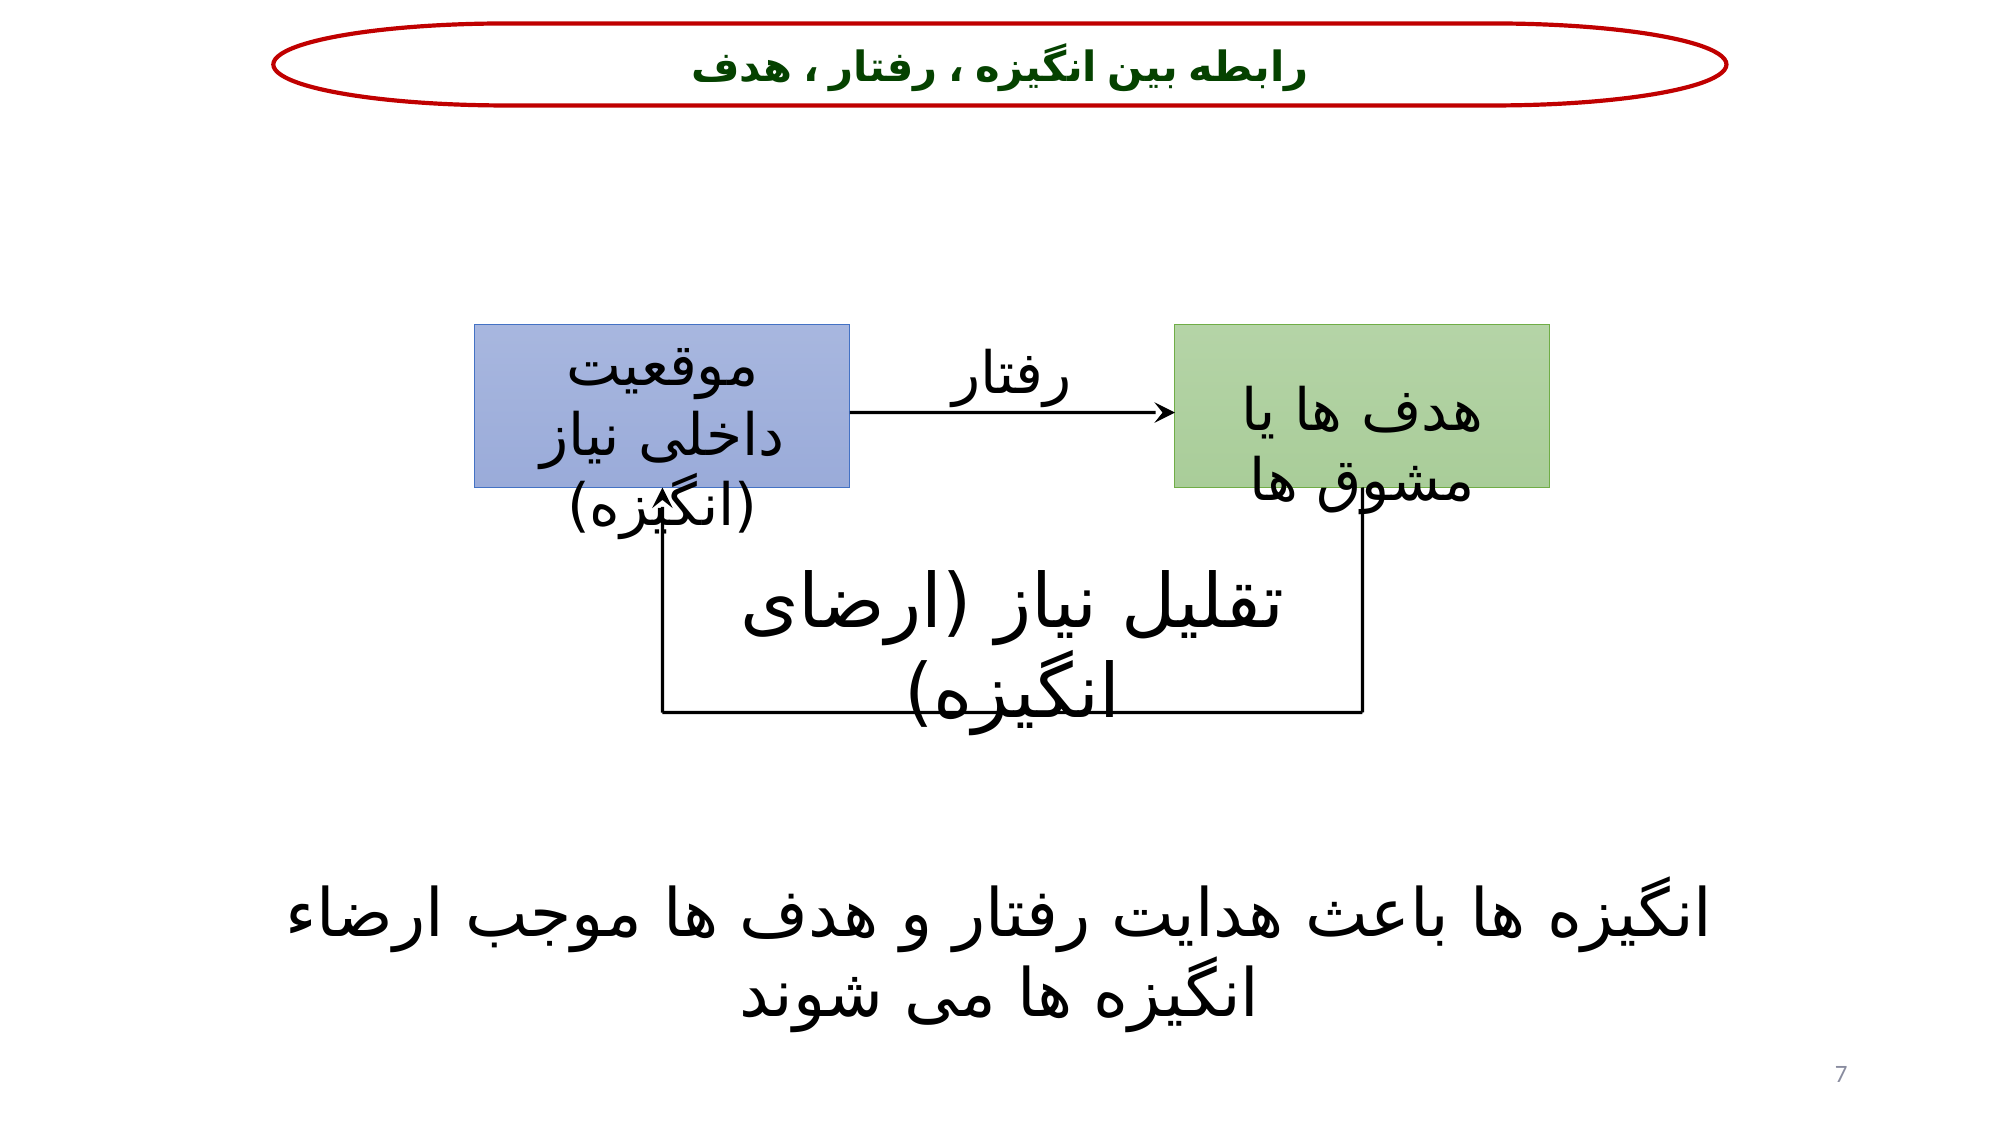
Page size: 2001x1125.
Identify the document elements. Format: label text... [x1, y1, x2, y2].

text_box [1154, 413, 1174, 423]
text_box رفتار [824, 327, 1200, 413]
text_box [1174, 324, 1550, 364]
text_box رابطه بین انگیزه ، رفتار ، هدف [272, 22, 1728, 107]
text_box انگیزه ها باعث هدایت رفتار و هدف ها موجب ارضاء انگیزه ها می شوند [249, 862, 1750, 1038]
text_box هدف ها یا مشوق ها [1174, 364, 1550, 520]
text_box تقلیل نیاز (ارضای انگیزه) [712, 544, 1313, 740]
slide_number 7 [1412, 1042, 1863, 1103]
text_box موقعیت داخلی نیاز (انگیزه) [474, 319, 850, 545]
